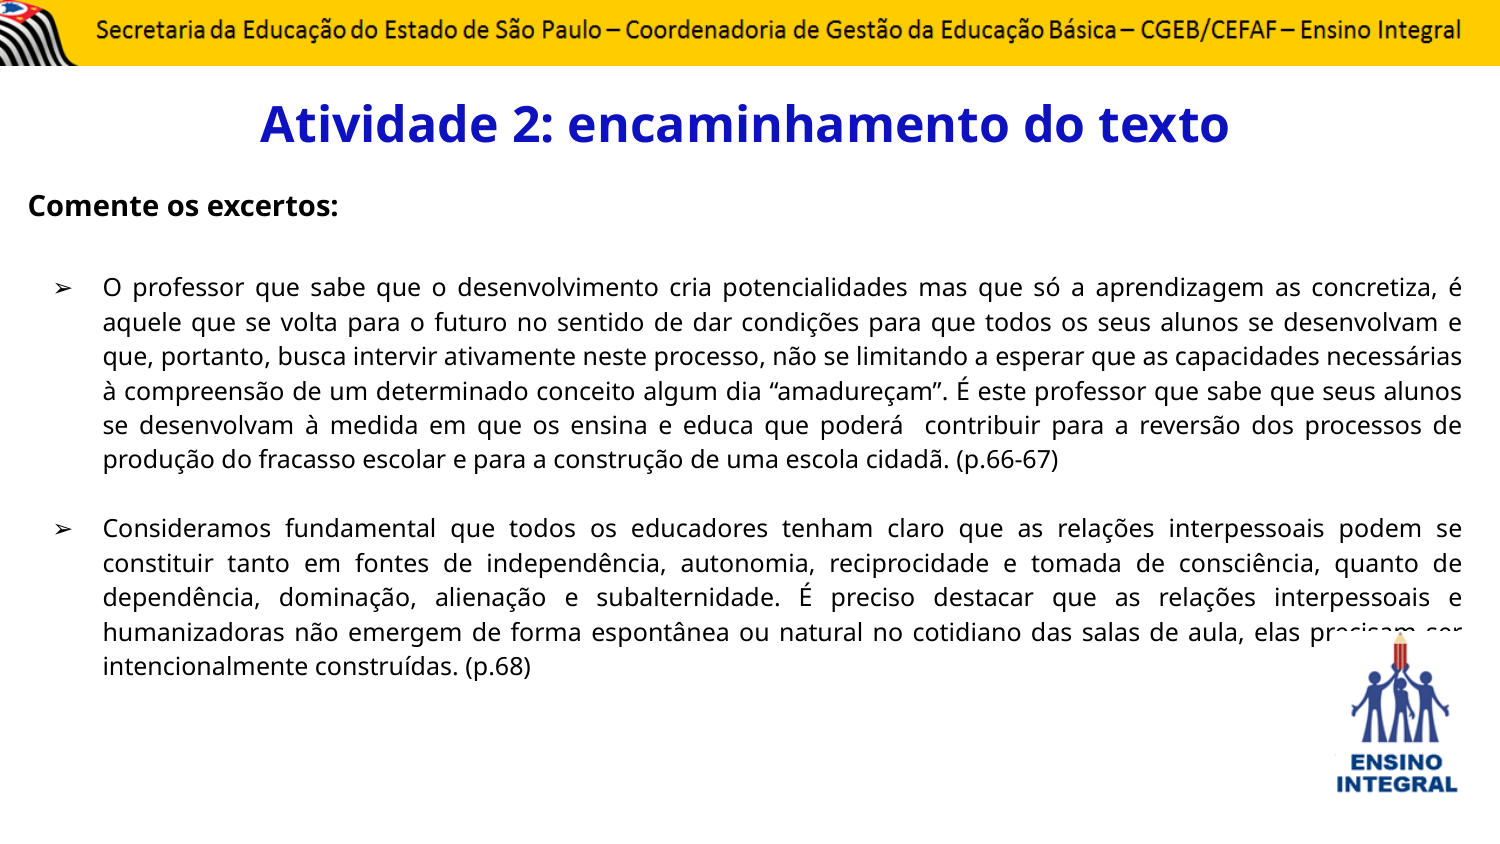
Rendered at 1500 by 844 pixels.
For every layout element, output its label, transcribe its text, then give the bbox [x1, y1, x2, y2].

picture [0, 0, 1500, 66]
picture [1335, 631, 1465, 800]
text_box Atividade 2: encaminhamento do texto Comente os excertos: O professor que sabe que o desenvolvimento cria potencialidades mas que só a aprendizagem as concretiza, é aquele que se volta para o futuro no sentido de dar condições para que todos os seus alunos se desenvolvam e que, portanto, busca intervir ativamente neste processo, não se limitando a esperar que as capacidades necessárias à compreensão de um determinado conceito algum dia “amadureçam”. É este professor que sabe que seus alunos se desenvolvam à medida em que os ensina e educa que poderá contribuir para a reversão dos processos de produção do fracasso escolar e para a construção de uma escola cidadã. (p.66-67) Consideramos fundamental que todos os educadores tenham claro que as relações interpessoais podem se constituir tanto em fontes de independência, autonomia, reciprocidade e tomada de consciência, quanto de dependência, dominação, alienação e subalternidade. É preciso destacar que as relações interpessoais e humanizadoras não emergem de forma espontânea ou natural no cotidiano das salas de aula, elas precisam ser intencionalmente construídas. (p.68) [12, 77, 1480, 816]
